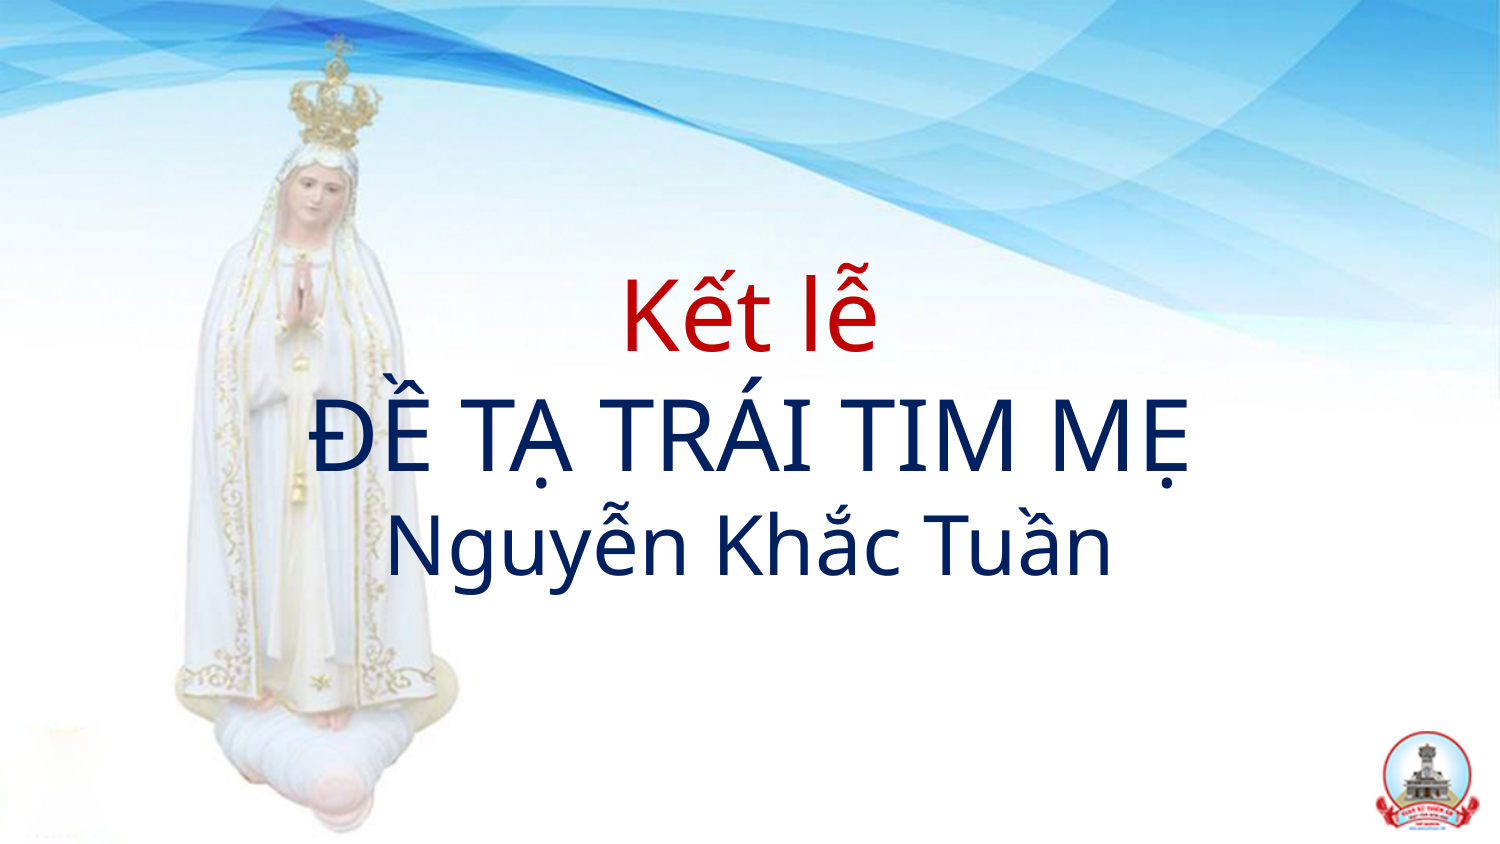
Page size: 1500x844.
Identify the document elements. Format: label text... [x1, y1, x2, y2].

title Kết lễ ĐỀ TẠ TRÁI TIM MẸ Nguyễn Khắc Tuần [0, 0, 1500, 844]
